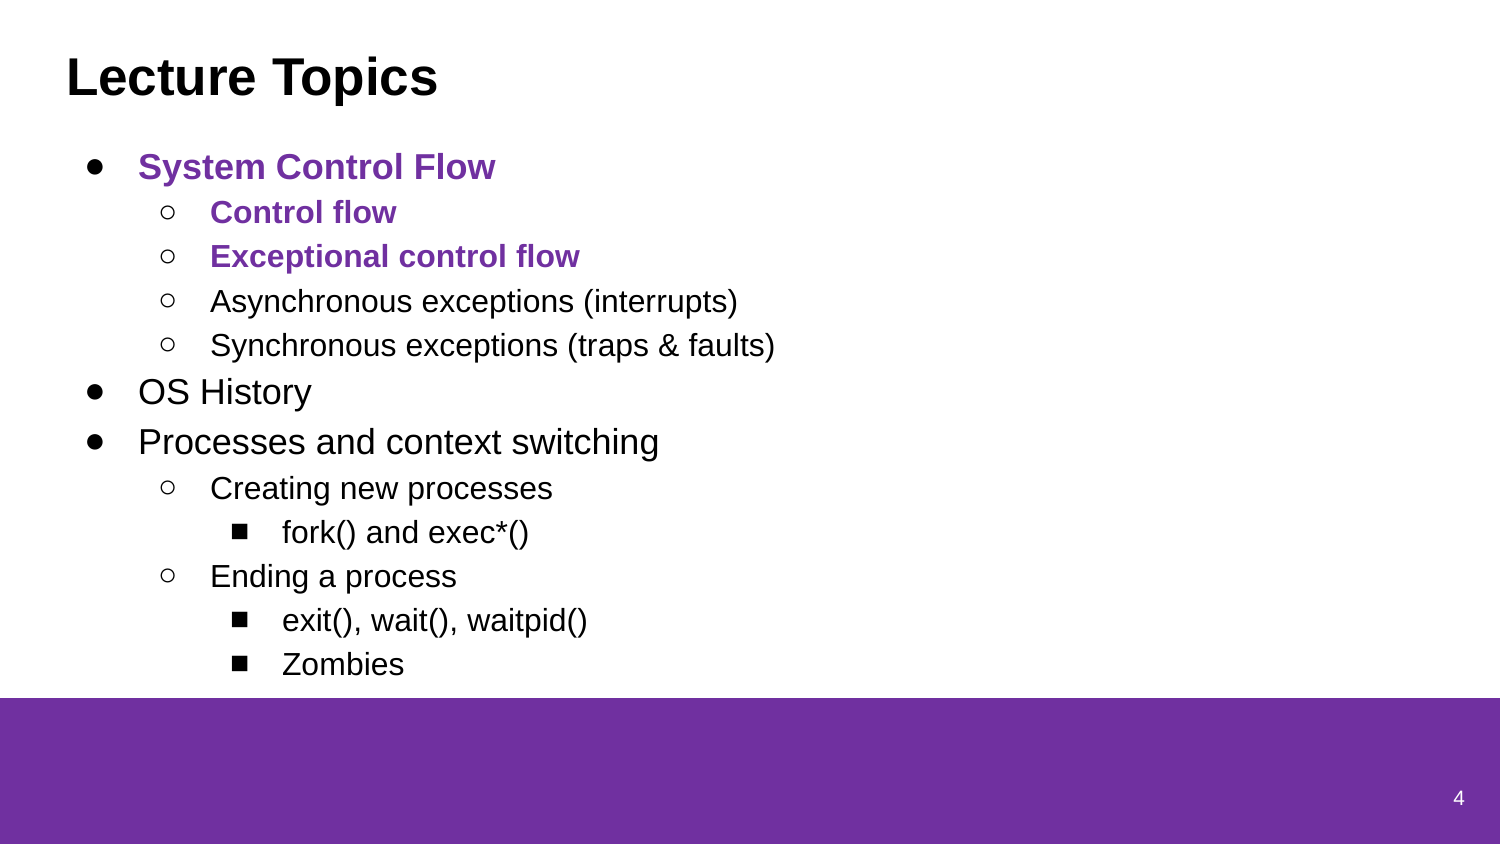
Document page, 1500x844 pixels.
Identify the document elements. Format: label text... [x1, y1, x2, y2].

picture [0, 0, 1500, 698]
list System Control Flow Control flow Exceptional control flow Asynchronous exceptions (interrupts) Synchronous exceptions (traps & faults) OS History Processes and context switching Creating new processes fork() and exec*() Ending a process exit(), wait(), waitpid() Zombies [51, 121, 1449, 699]
title Lecture Topics [51, 27, 1449, 121]
slide_number 4 [1389, 764, 1480, 830]
